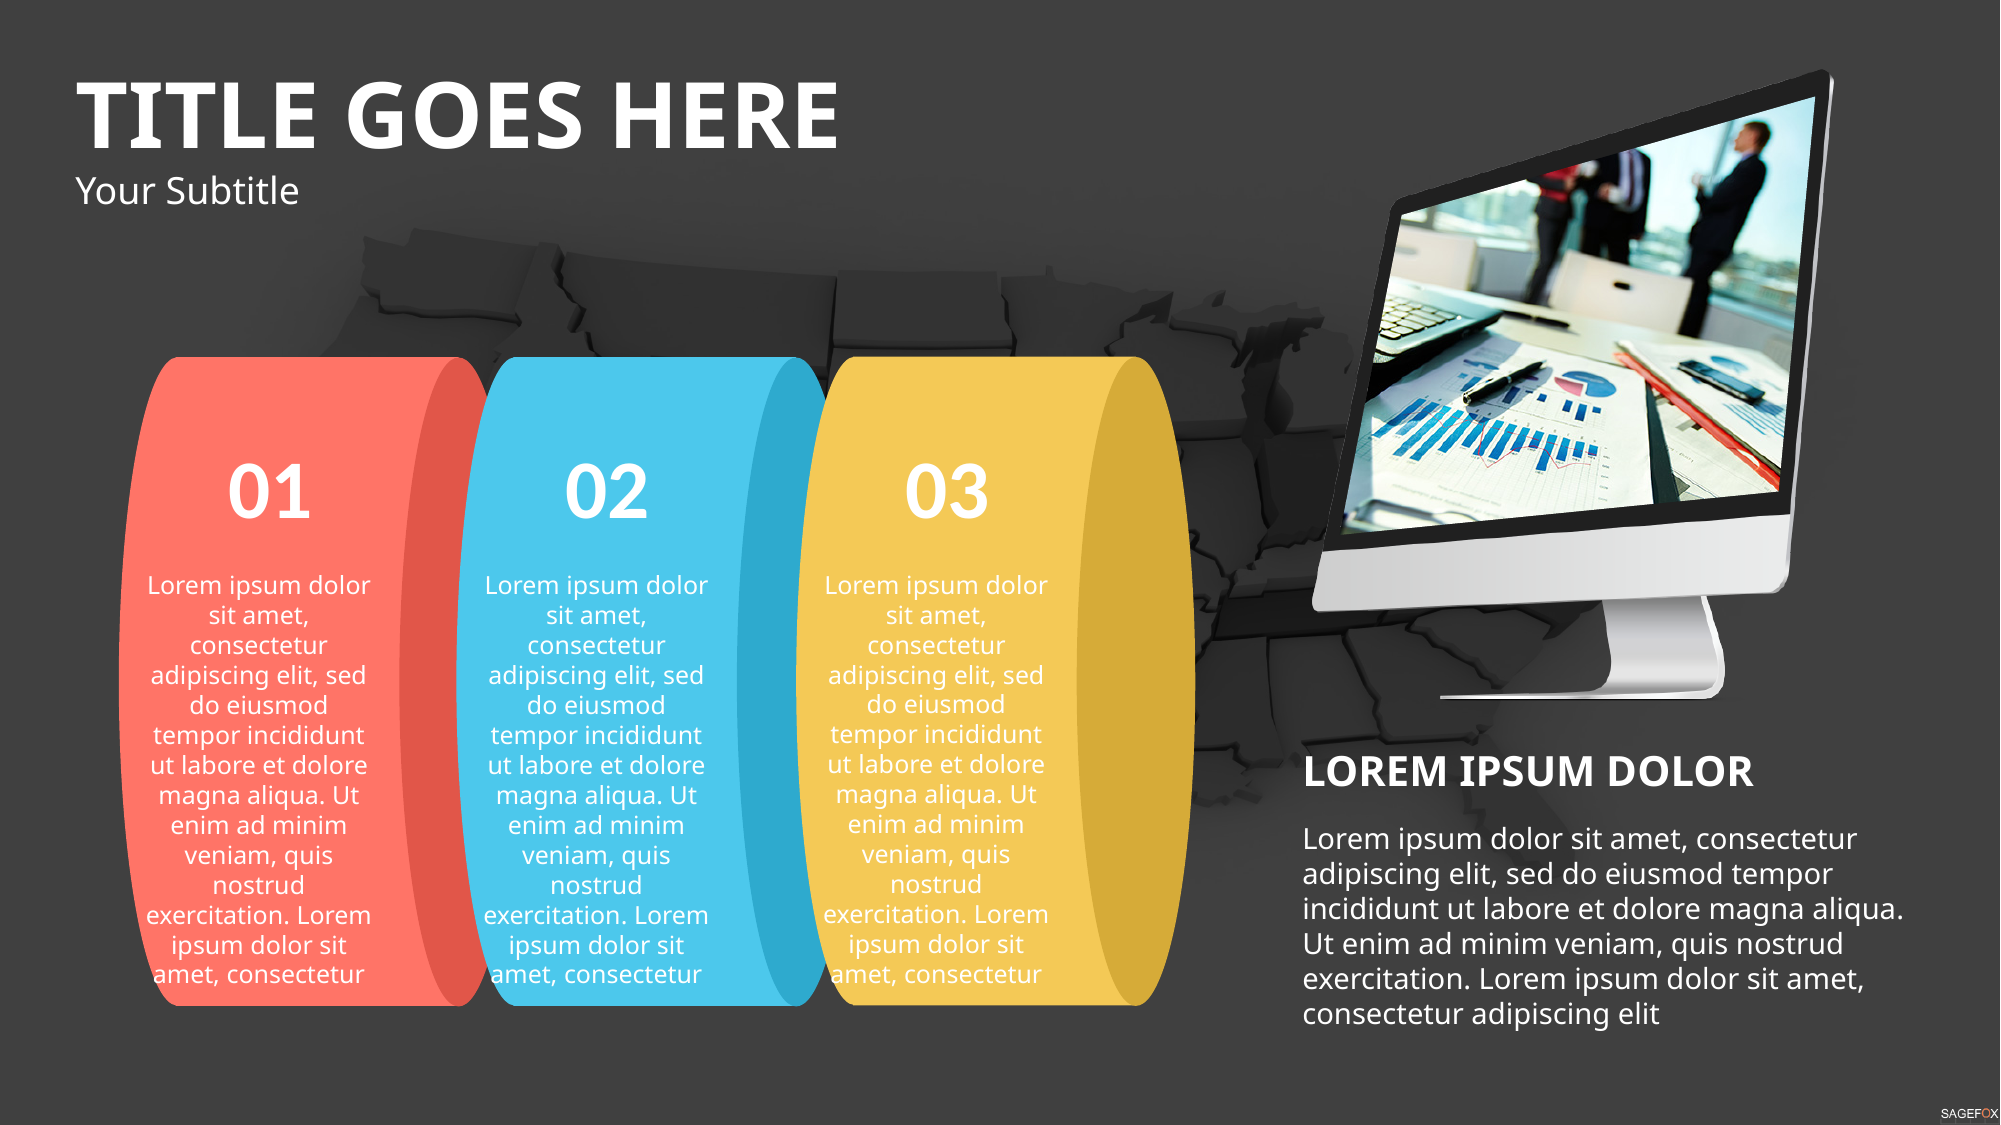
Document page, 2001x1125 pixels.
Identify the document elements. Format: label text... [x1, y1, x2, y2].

text_box TITLE GOES HERE Your Subtitle [60, 49, 1036, 220]
text_box LOREM IPSUM DOLOR Lorem ipsum dolor sit amet, consectetur adipiscing elit, sed do eiusmod tempor incididunt ut labore et dolore magna aliqua. Ut enim ad minim veniam, quis nostrud exercitation. Lorem ipsum dolor sit amet, consectetur adipiscing elit [1287, 737, 1938, 1038]
picture [0, 0, 2001, 1125]
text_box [796, 356, 1196, 1006]
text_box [456, 356, 856, 1007]
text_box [118, 356, 456, 1007]
